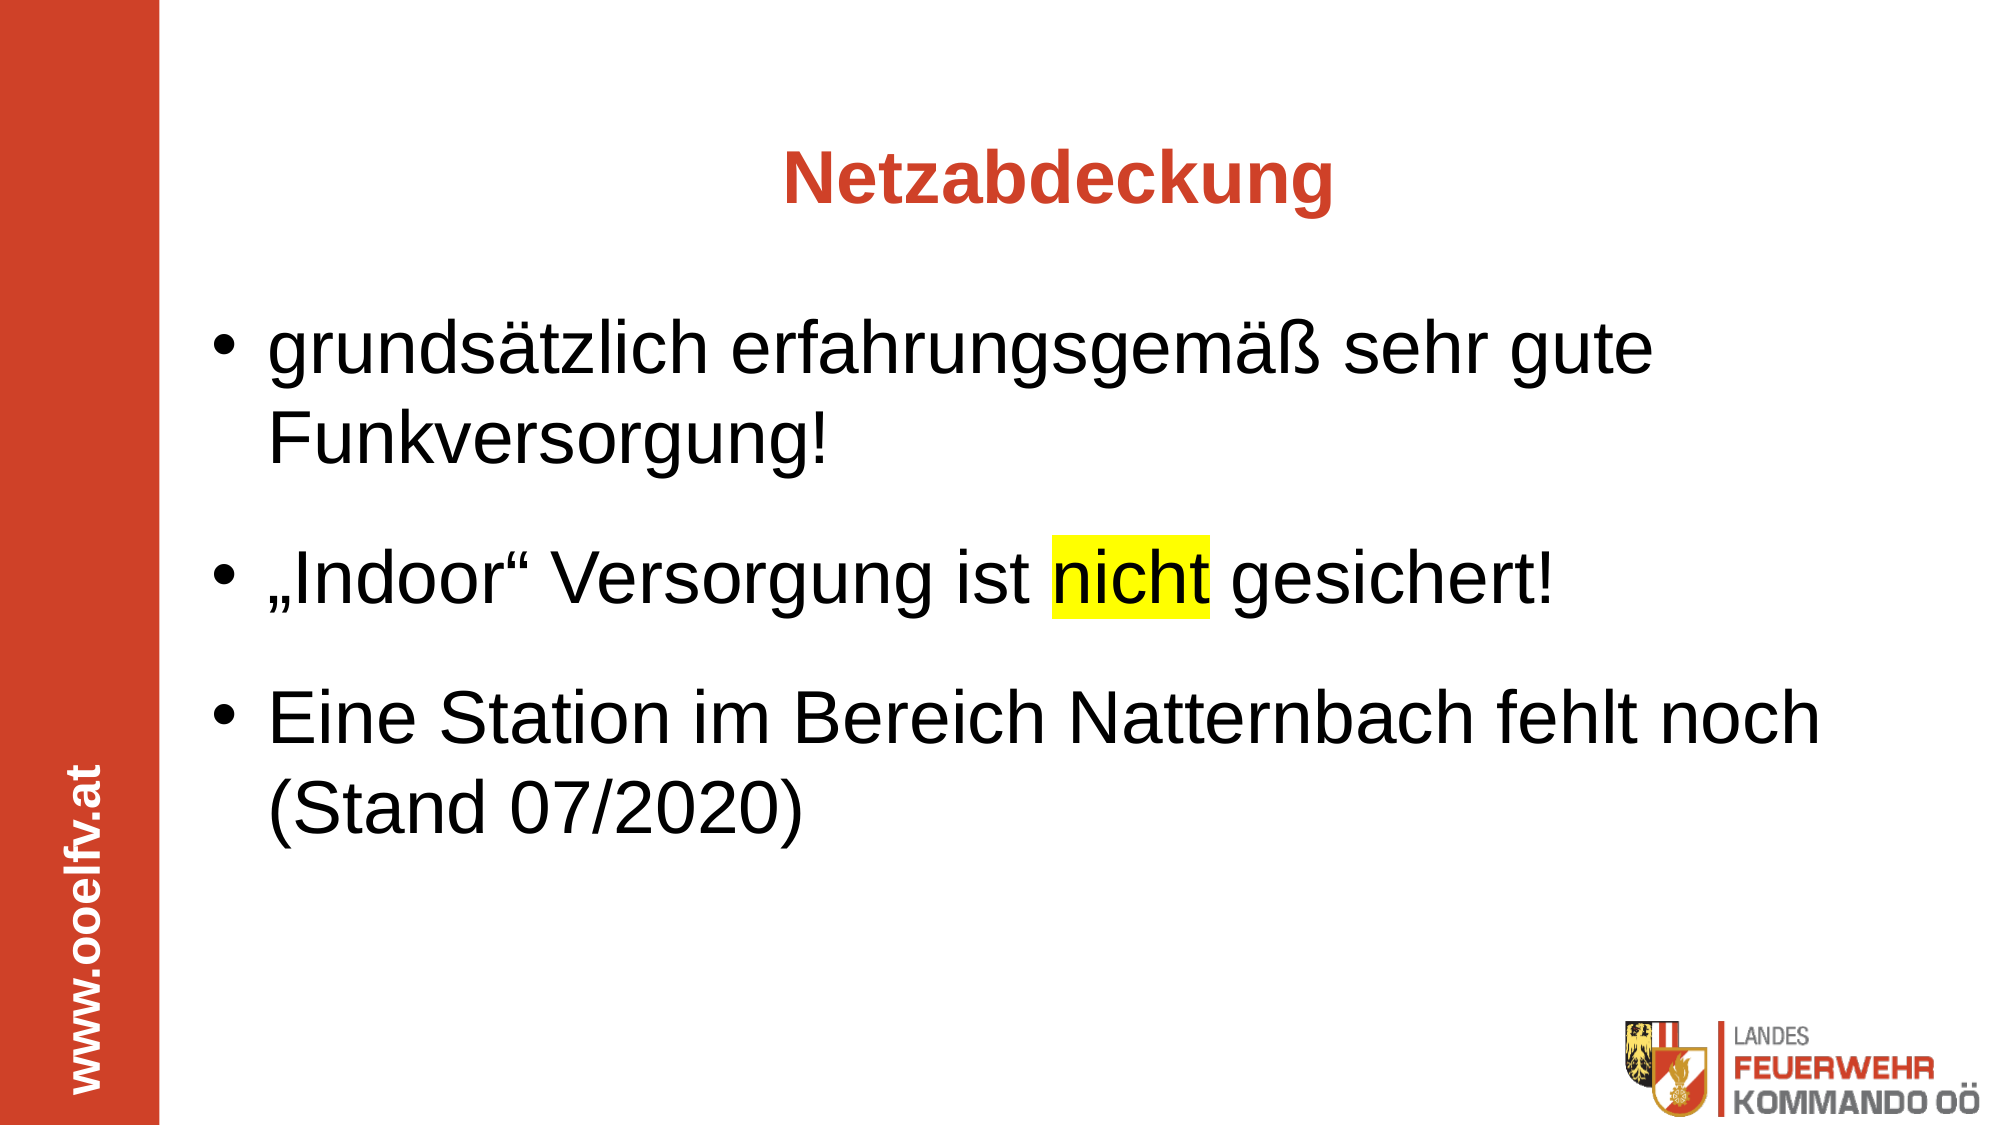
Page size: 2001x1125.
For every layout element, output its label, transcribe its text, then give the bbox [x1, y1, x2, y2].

picture [1620, 1013, 1995, 1125]
title Netzabdeckung [444, 101, 1675, 245]
text_box grundsätzlich erfahrungsgemäß sehr gute Funkversorgung! „Indoor“ Versorgung ist nicht gesichert! Eine Station im Bereich Natternbach fehlt noch (Stand 07/2020) [196, 290, 1910, 996]
